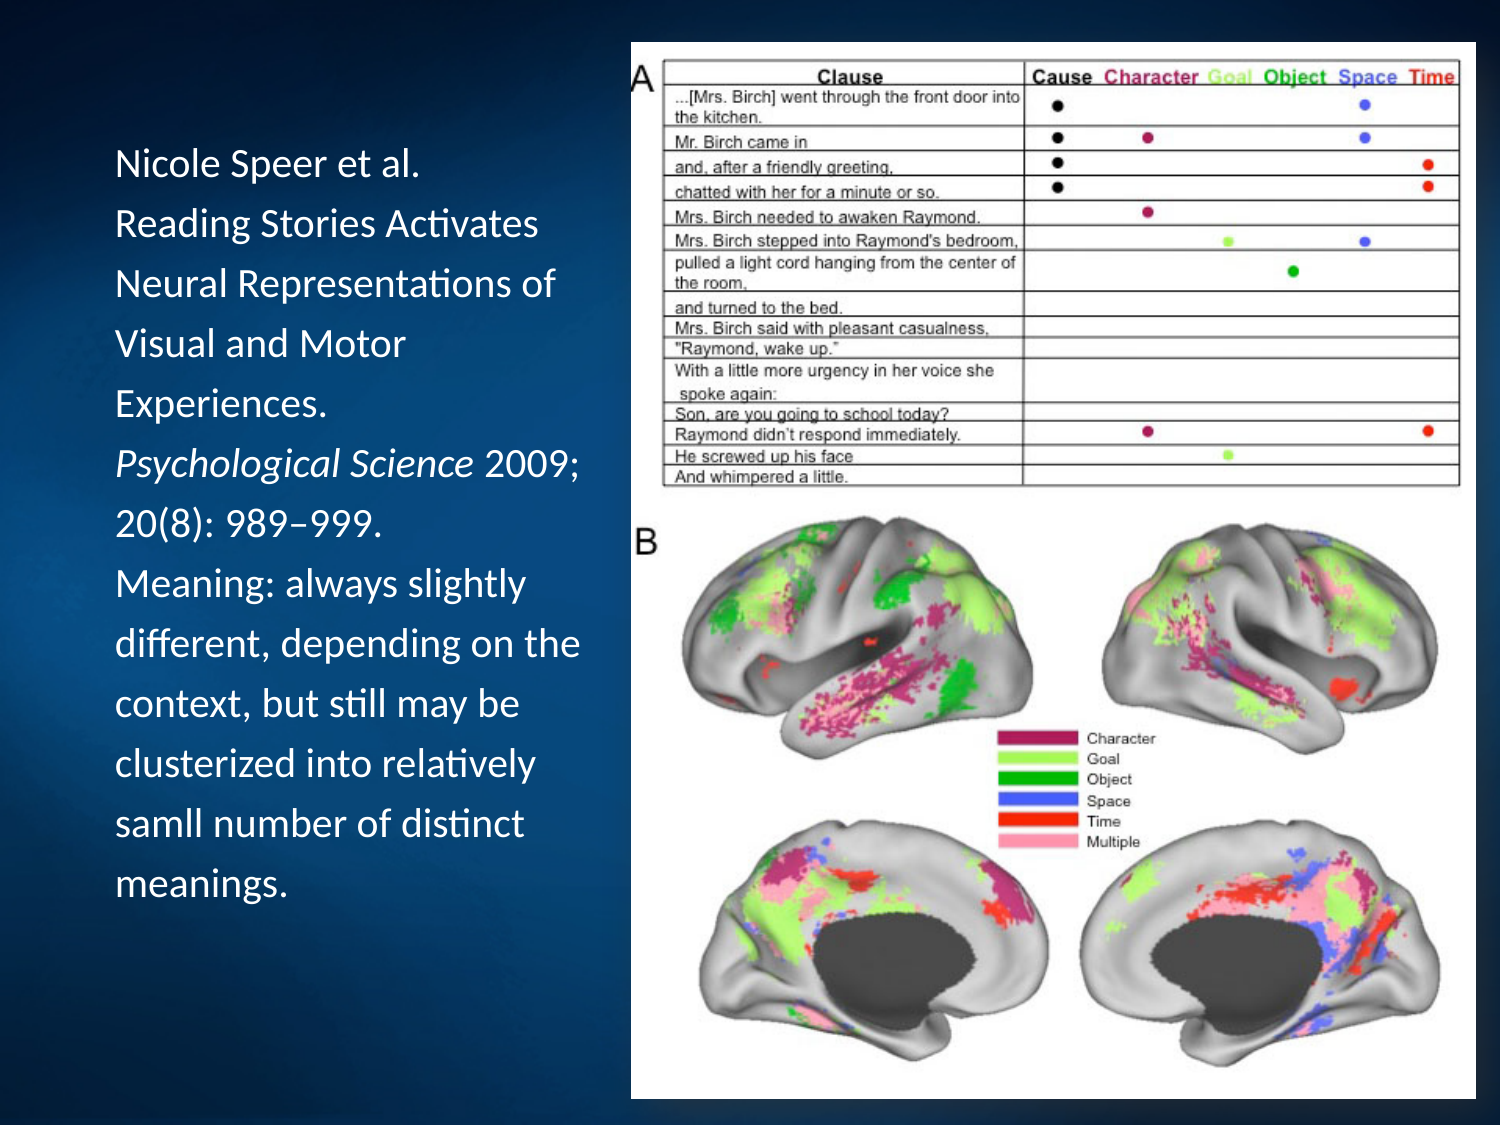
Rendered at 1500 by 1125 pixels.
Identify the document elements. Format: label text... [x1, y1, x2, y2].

picture [0, 0, 1500, 1125]
text_box Nicole Speer et al. Reading Stories Activates Neural Representations of Visual and Motor Experiences. Psychological Science 2009; 20(8): 989–999. Meaning: always slightly different, depending on the context, but still may be clusterized into relatively samll number of distinct meanings. [100, 118, 614, 968]
